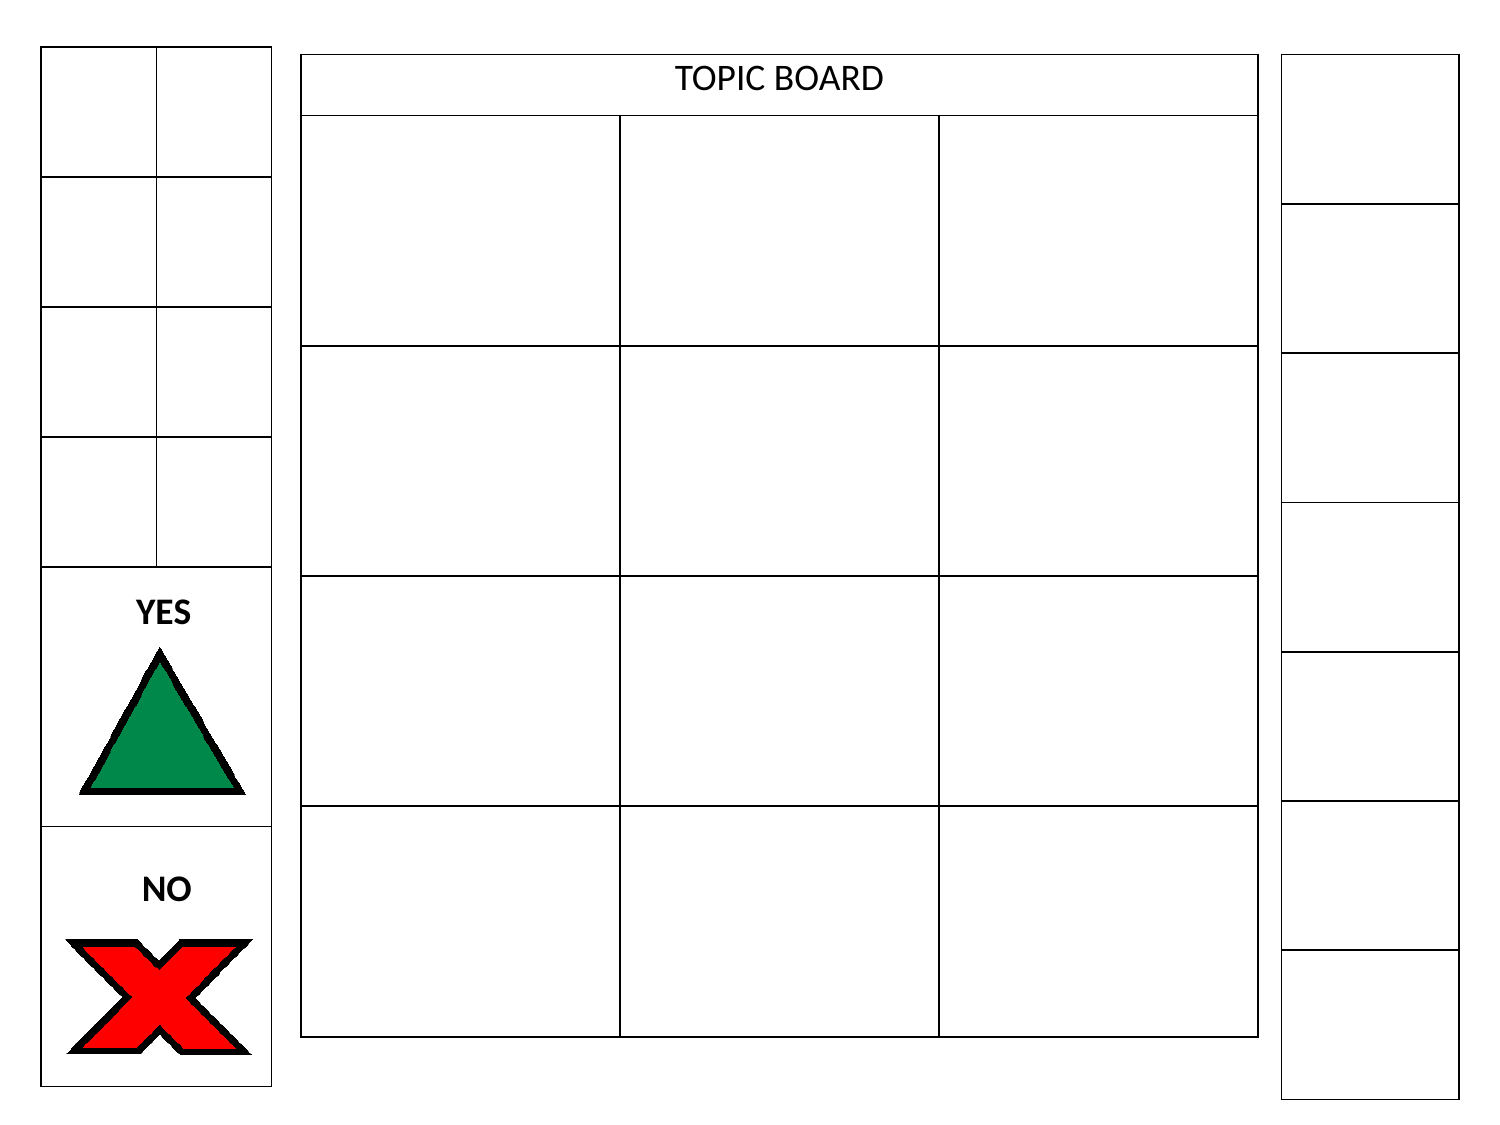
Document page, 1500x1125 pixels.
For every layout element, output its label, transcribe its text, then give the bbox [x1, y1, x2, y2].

table_cell [157, 438, 271, 566]
picture [48, 633, 266, 818]
table_cell [302, 116, 619, 345]
text_box NO [126, 856, 207, 909]
table_cell [940, 807, 1257, 1036]
table_cell [621, 807, 938, 1036]
table_cell [157, 308, 271, 436]
table_cell [1282, 503, 1458, 651]
table_cell [42, 308, 156, 436]
table_cell [1282, 354, 1458, 502]
table_cell [940, 577, 1257, 805]
table_cell [621, 347, 938, 575]
table_header [42, 48, 156, 176]
picture [56, 910, 258, 1082]
table_cell [940, 347, 1257, 575]
table_header TOPIC BOARD [302, 55, 1257, 115]
table_cell [302, 347, 619, 575]
table_header [1282, 55, 1458, 203]
table_cell [42, 438, 156, 566]
table_cell [1282, 802, 1458, 949]
table_cell [621, 116, 938, 345]
table_cell [1282, 205, 1458, 352]
table_cell [302, 807, 619, 1036]
text_box YES [121, 579, 207, 631]
table_cell [940, 116, 1257, 345]
table_cell [1282, 951, 1458, 1099]
table_cell [302, 577, 619, 805]
table_header [157, 48, 271, 176]
table_cell [42, 178, 156, 306]
table_cell [1282, 653, 1458, 800]
table_cell [42, 827, 271, 1086]
table_cell [157, 178, 271, 306]
table_cell [42, 568, 271, 826]
table_cell [621, 577, 938, 805]
